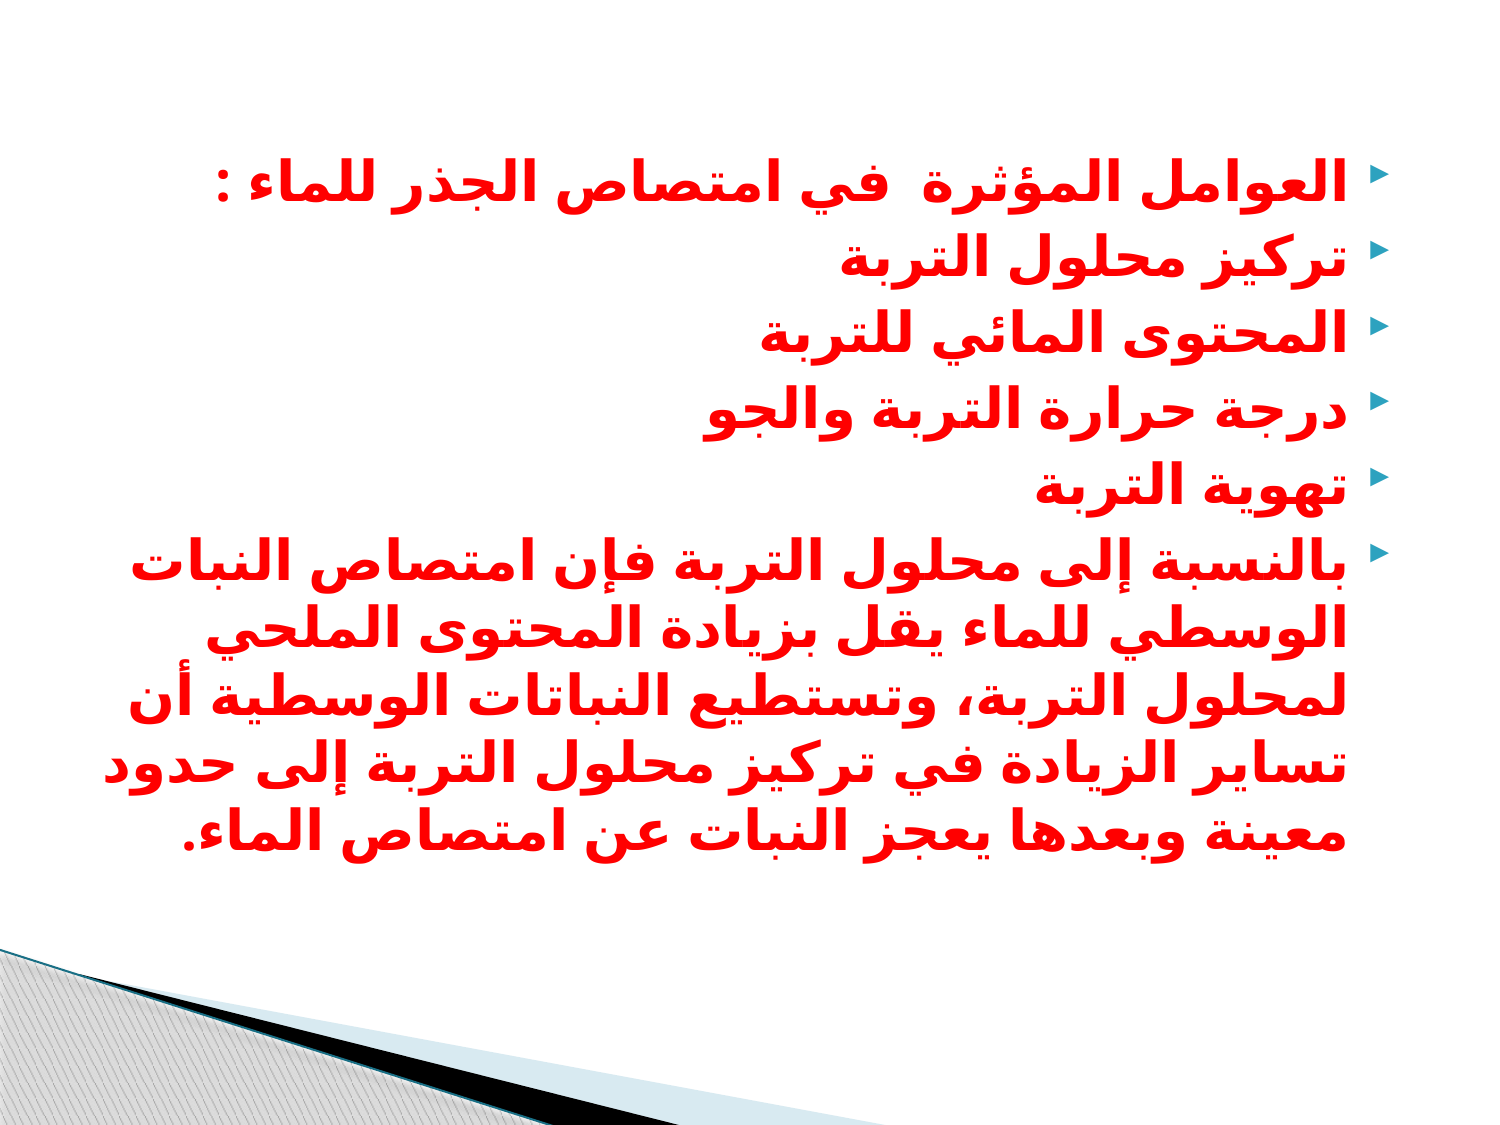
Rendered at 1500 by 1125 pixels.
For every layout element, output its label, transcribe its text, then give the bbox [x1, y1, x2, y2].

list العوامل المؤثرة في امتصاص الجذر للماء : تركيز محلول التربة المحتوى المائي للتربة درجة حرارة التربة والجو تهوية التربة بالنسبة إلى محلول التربة فإن امتصاص النبات الوسطي للماء يقل بزيادة المحتوى الملحي لمحلول التربة، وتستطيع النباتات الوسطية أن تساير الزيادة في تركيز محلول التربة إلى حدود معينة وبعدها يعجز النبات عن امتصاص الماء. [75, 137, 1425, 986]
